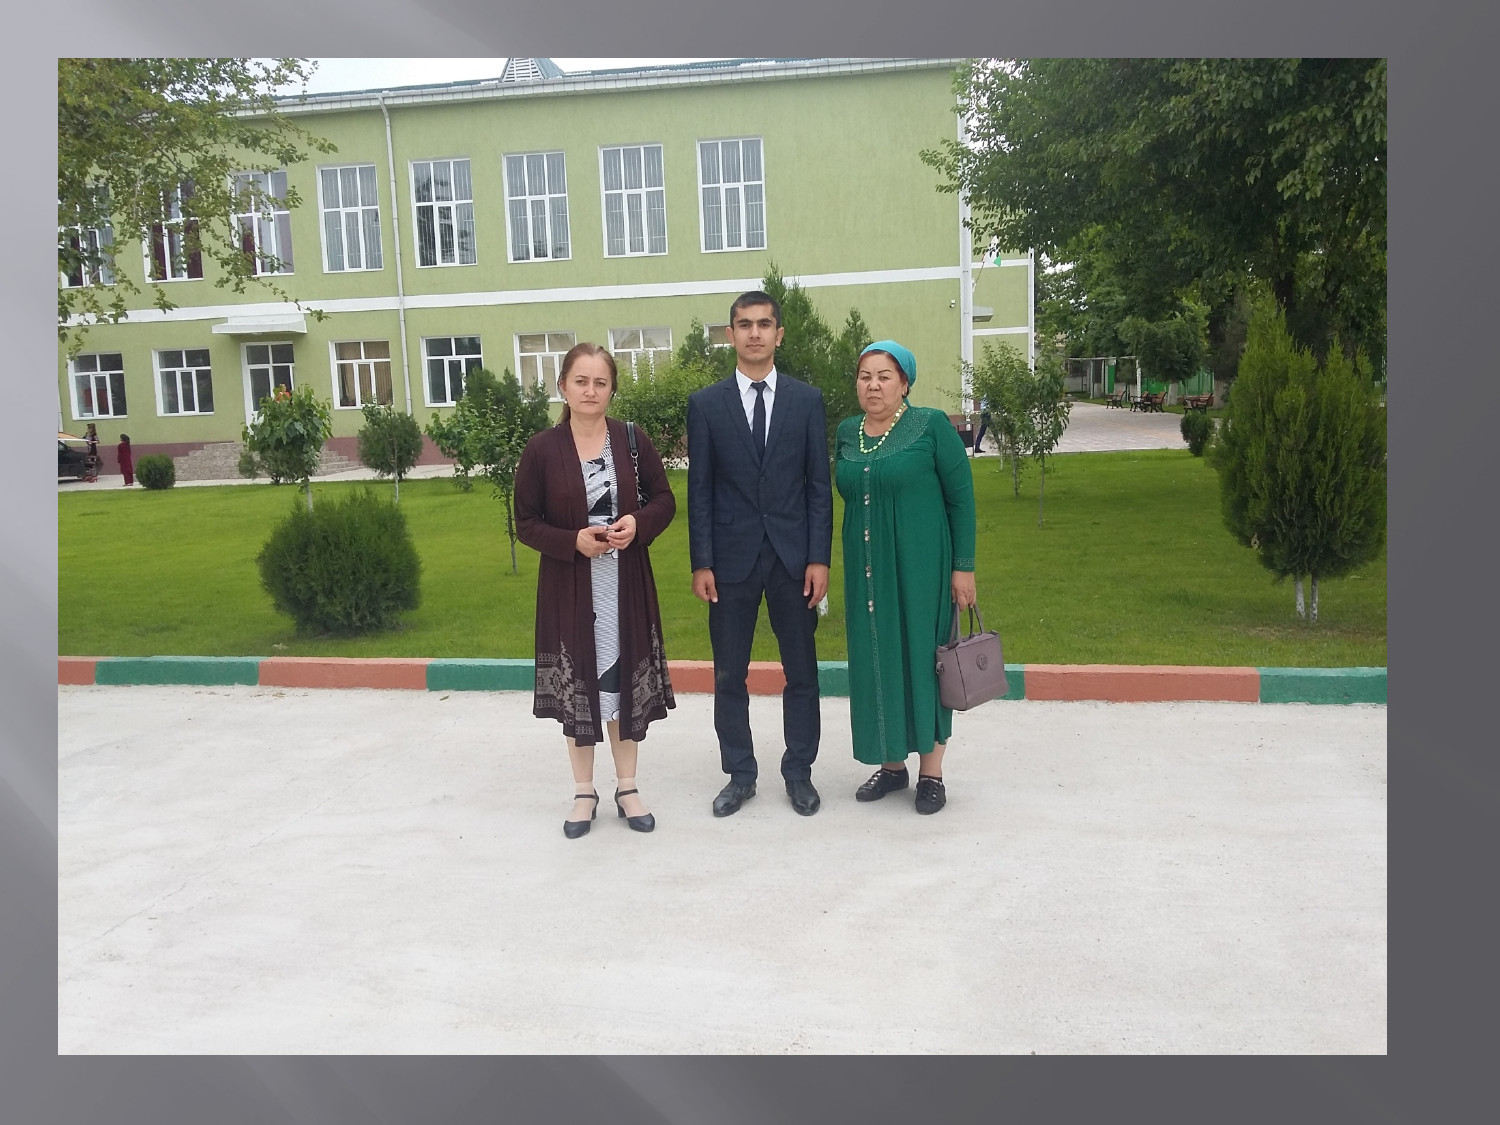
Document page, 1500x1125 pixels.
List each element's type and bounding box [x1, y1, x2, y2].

list [58, 58, 1387, 1055]
title [75, 45, 1425, 82]
